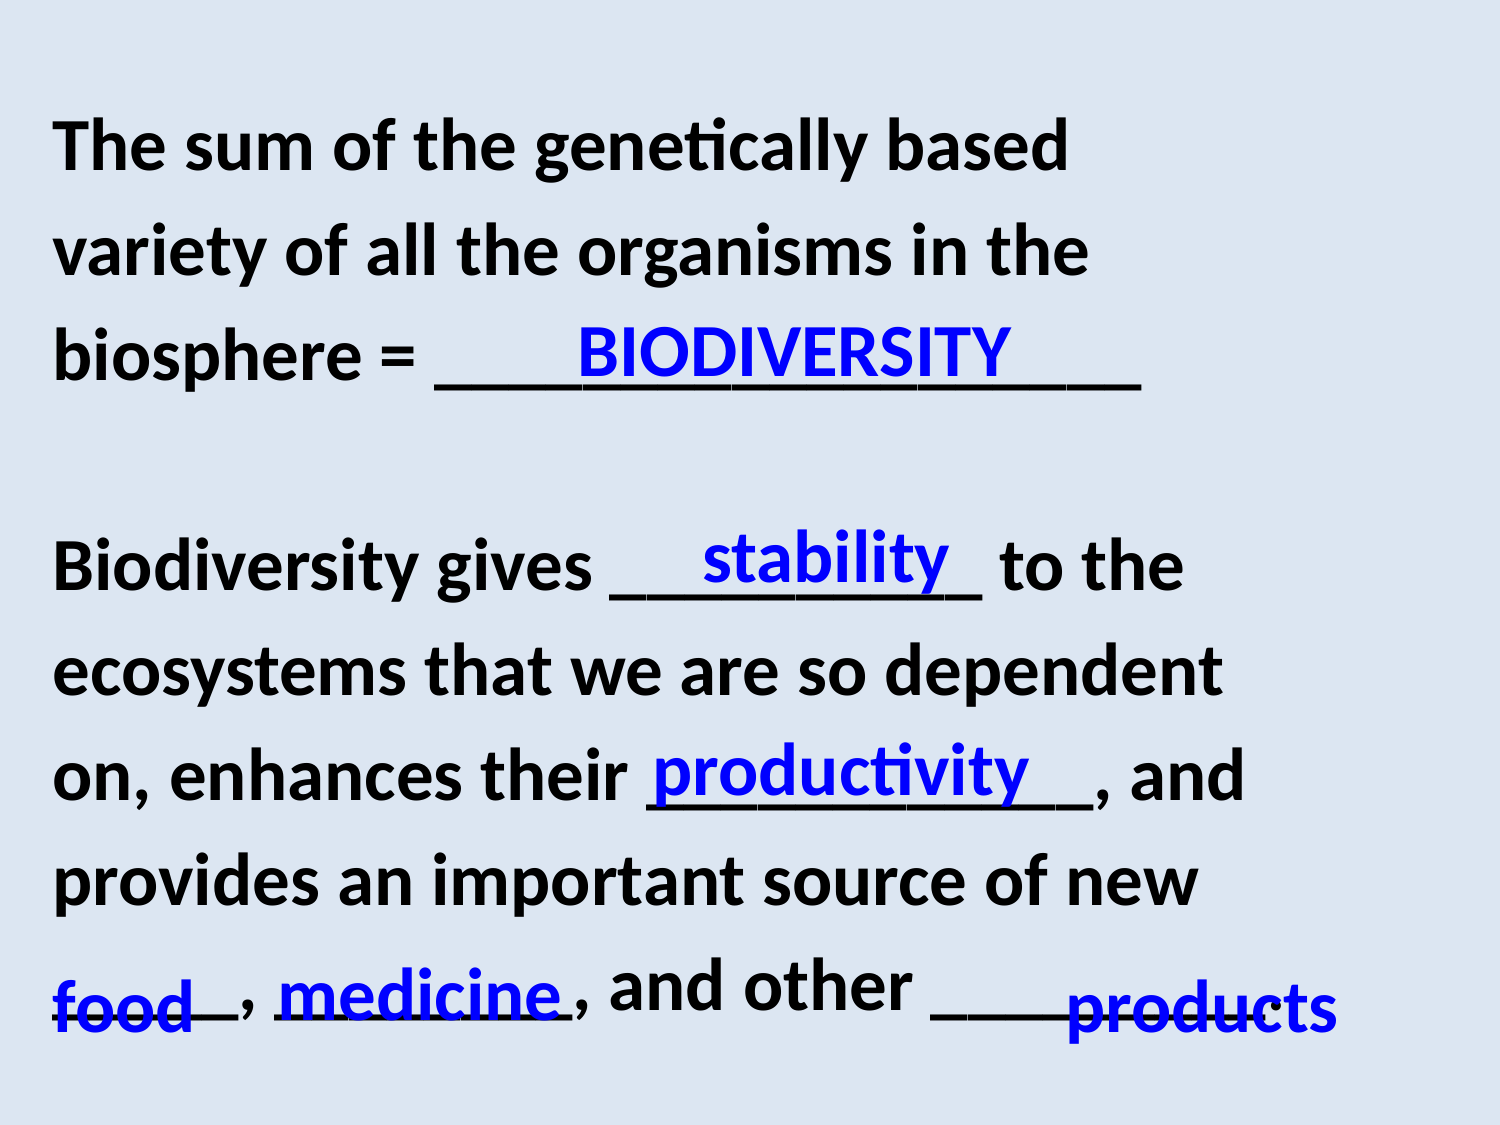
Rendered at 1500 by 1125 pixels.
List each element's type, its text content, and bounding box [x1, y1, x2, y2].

text_box products [1049, 949, 1401, 1056]
title BIODIVERSITY [562, 299, 1213, 393]
text_box productivity [637, 712, 1097, 818]
list The sum of the genetically based variety of all the organisms in the biosphere = ___________________ Biodiversity gives __________ to the ecosystems that we are so dependent on, enhances their ____________, and provides an important source of new _____, ________, and other _________. [37, 87, 1463, 1088]
text_box stability [687, 499, 1001, 606]
text_box medicine [262, 937, 618, 1043]
text_box food [37, 949, 231, 1056]
